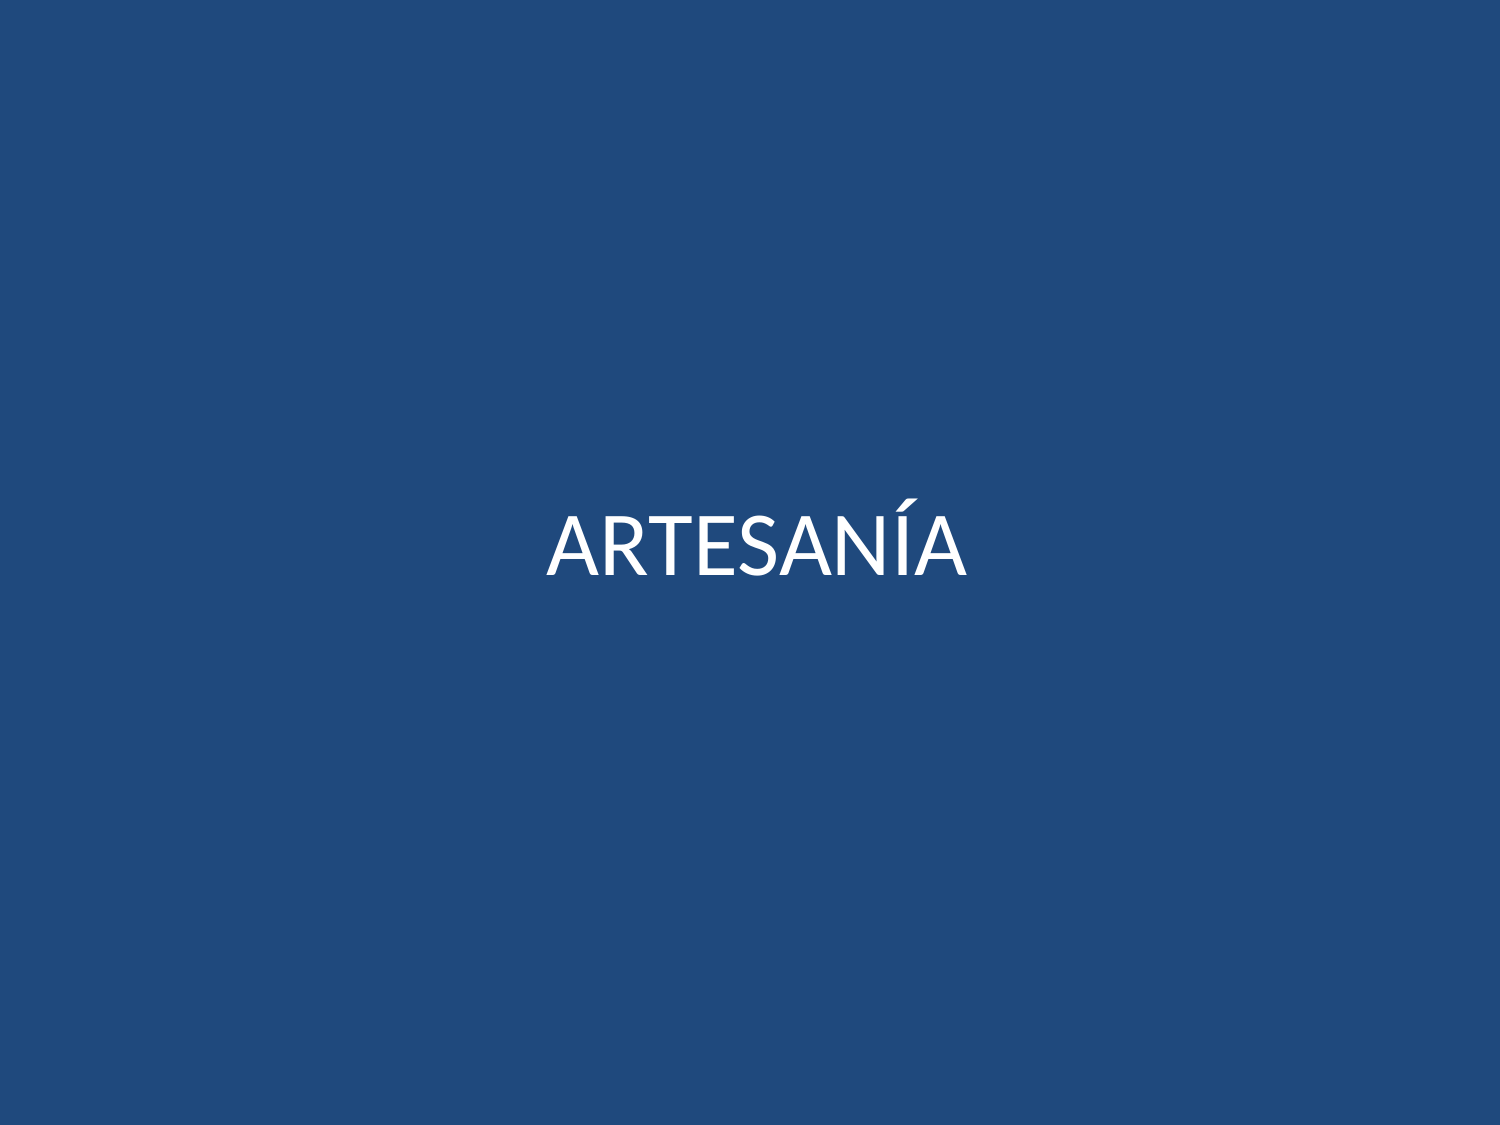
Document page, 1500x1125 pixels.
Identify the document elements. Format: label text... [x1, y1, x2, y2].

title ARTESANÍA [82, 445, 1432, 633]
